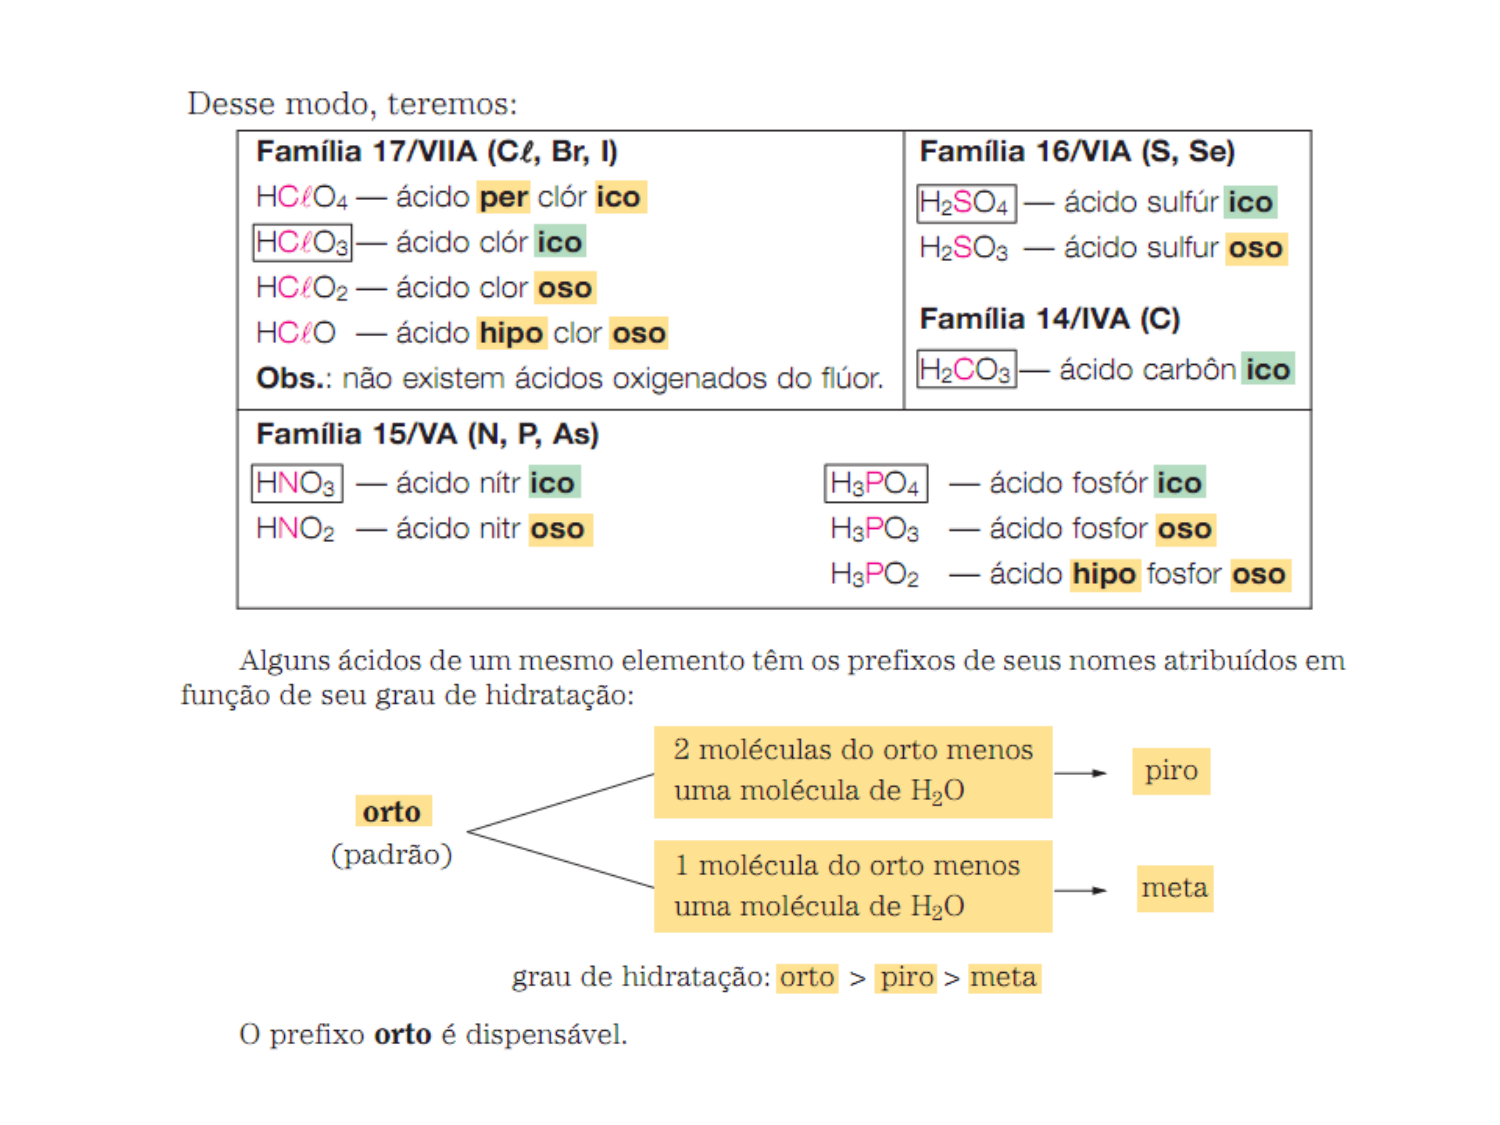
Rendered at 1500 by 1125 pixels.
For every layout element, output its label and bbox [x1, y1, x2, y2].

picture [159, 89, 1334, 617]
picture [159, 644, 1376, 1055]
